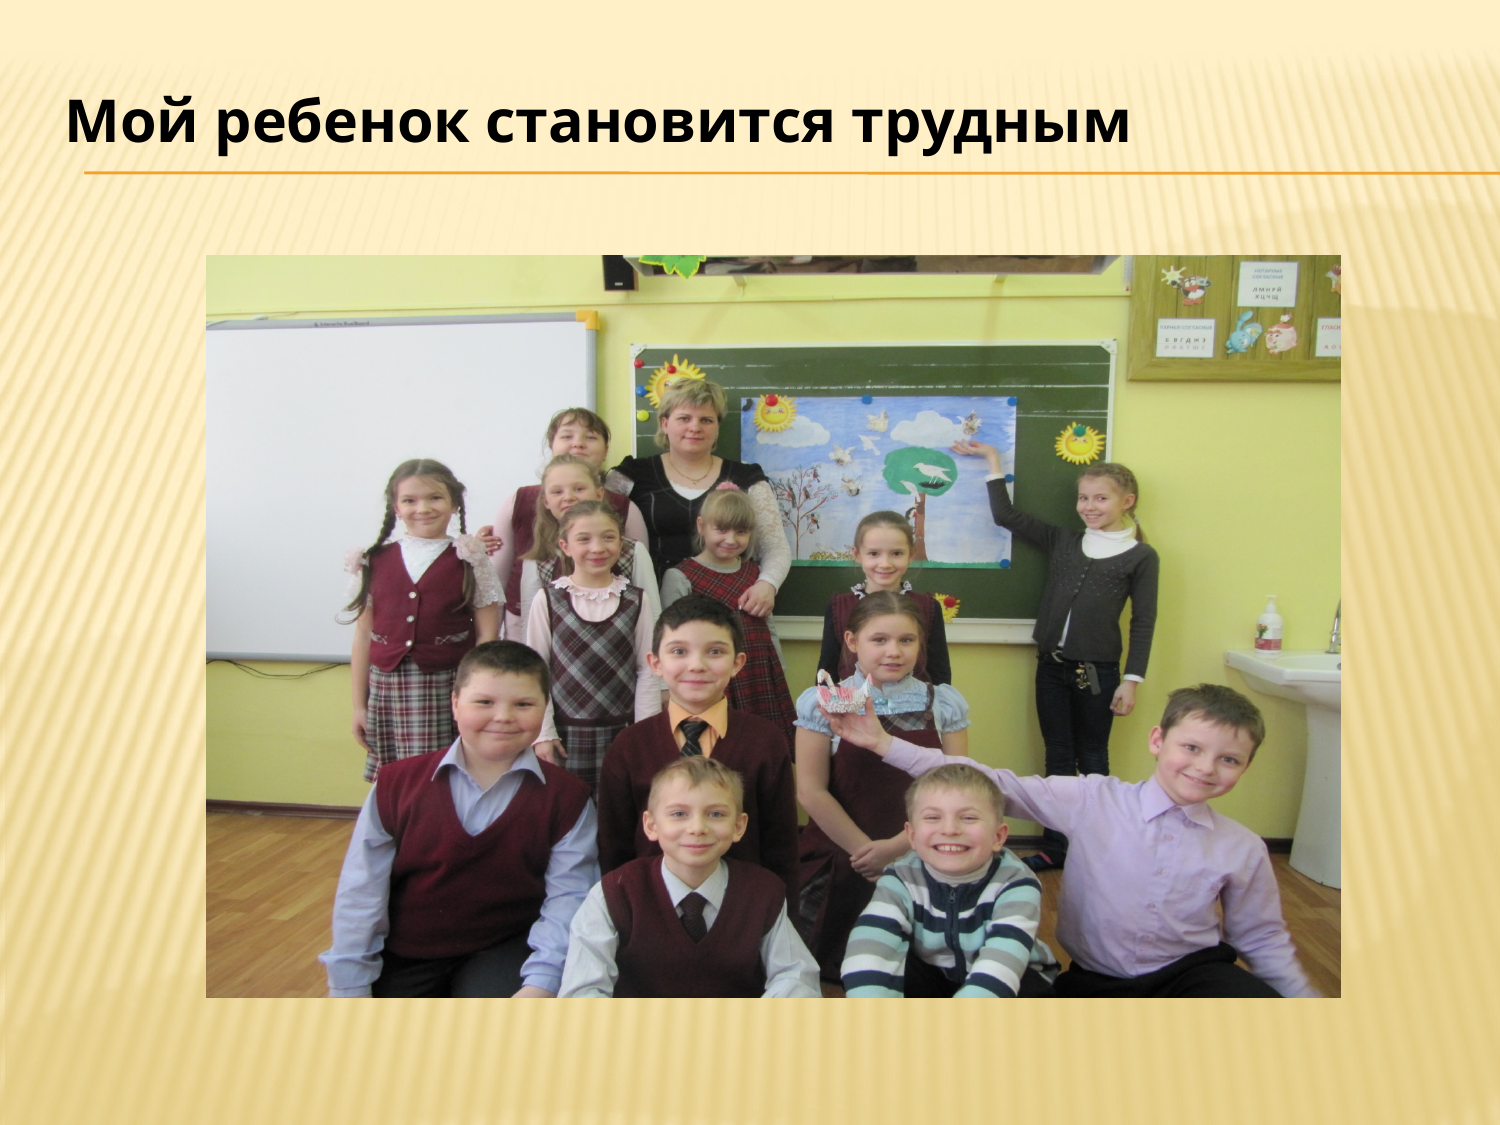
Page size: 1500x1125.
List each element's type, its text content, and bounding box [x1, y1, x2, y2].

title Мой ребенок становится трудным [50, 75, 1475, 213]
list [206, 254, 1341, 999]
